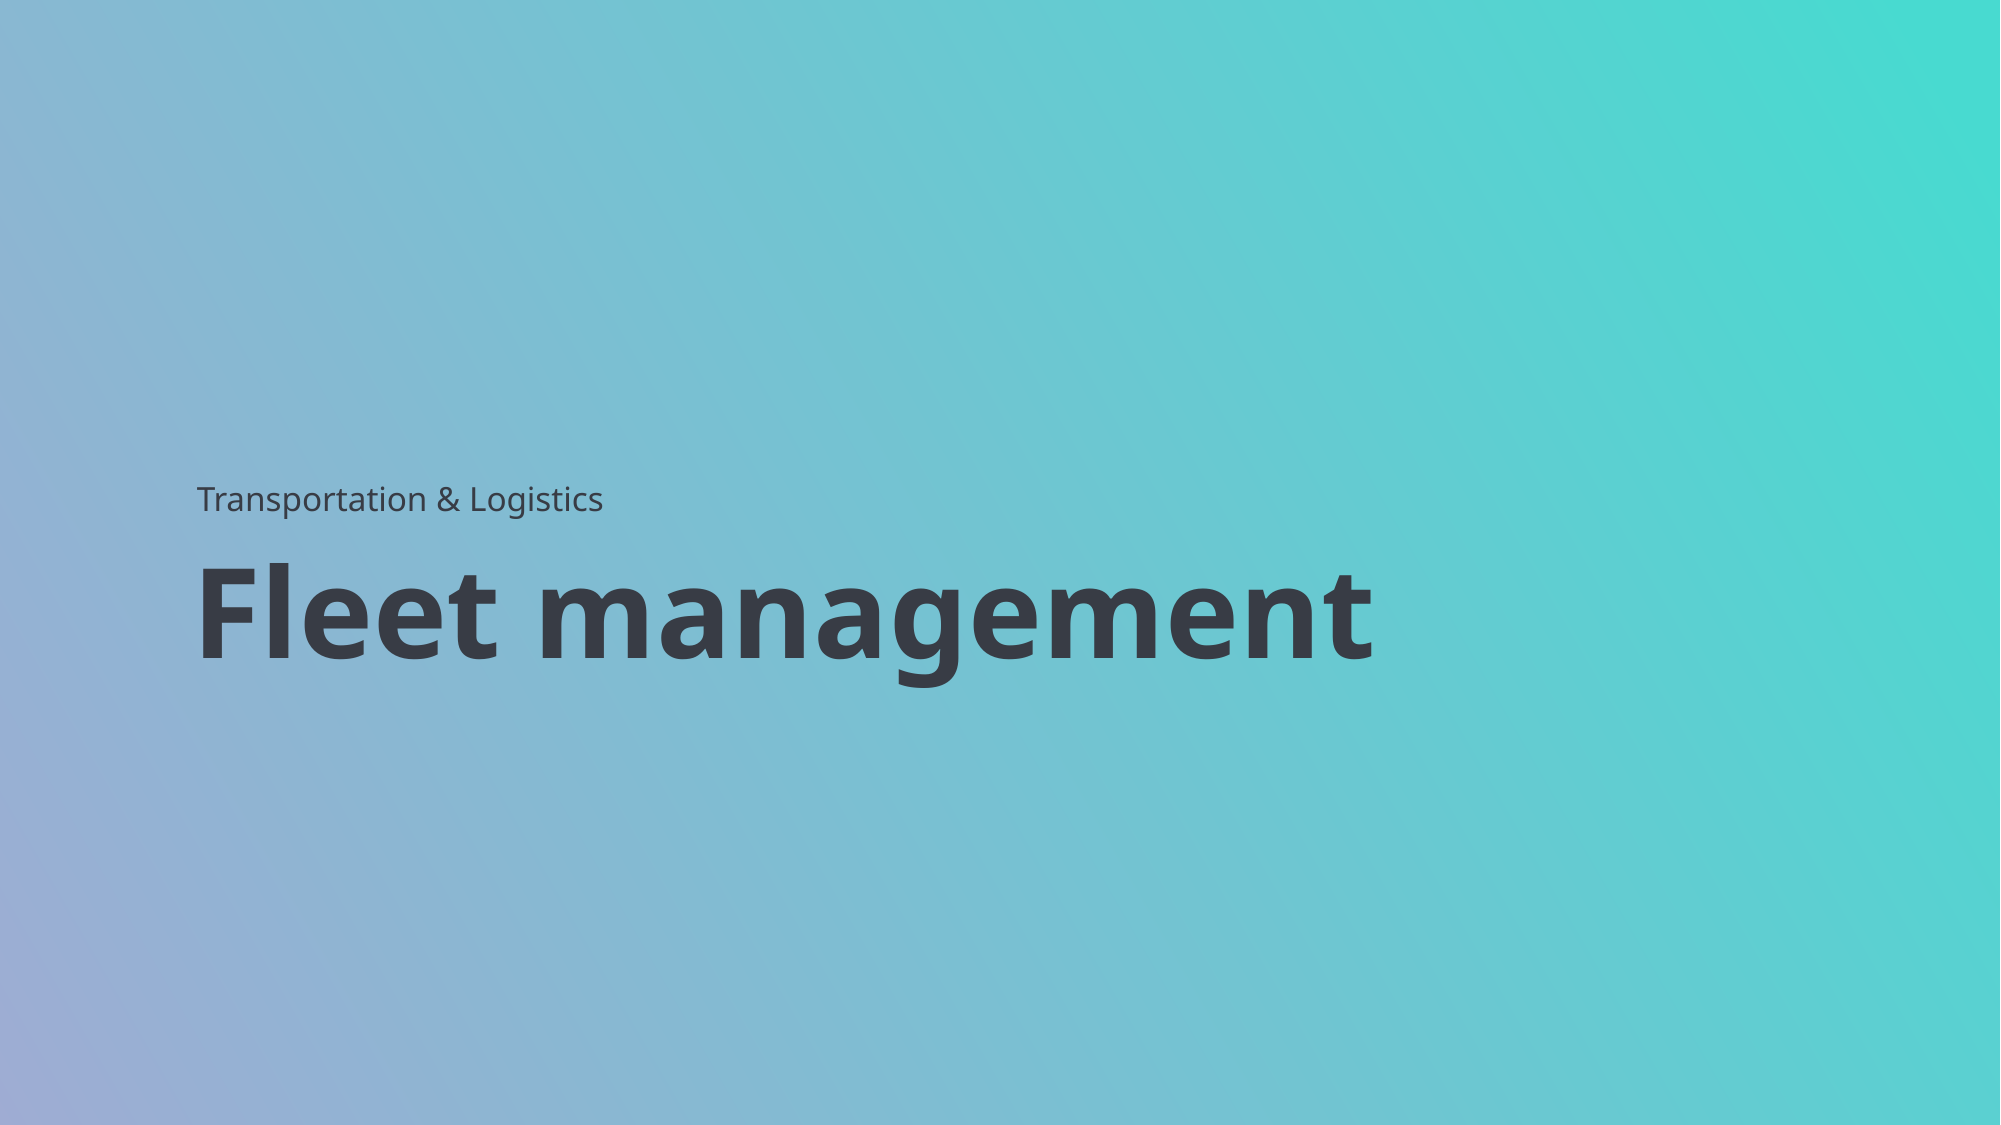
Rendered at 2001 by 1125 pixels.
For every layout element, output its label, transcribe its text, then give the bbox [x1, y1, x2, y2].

title Fleet management [192, 533, 1900, 704]
subtitle Transportation & Logistics [196, 470, 1900, 519]
